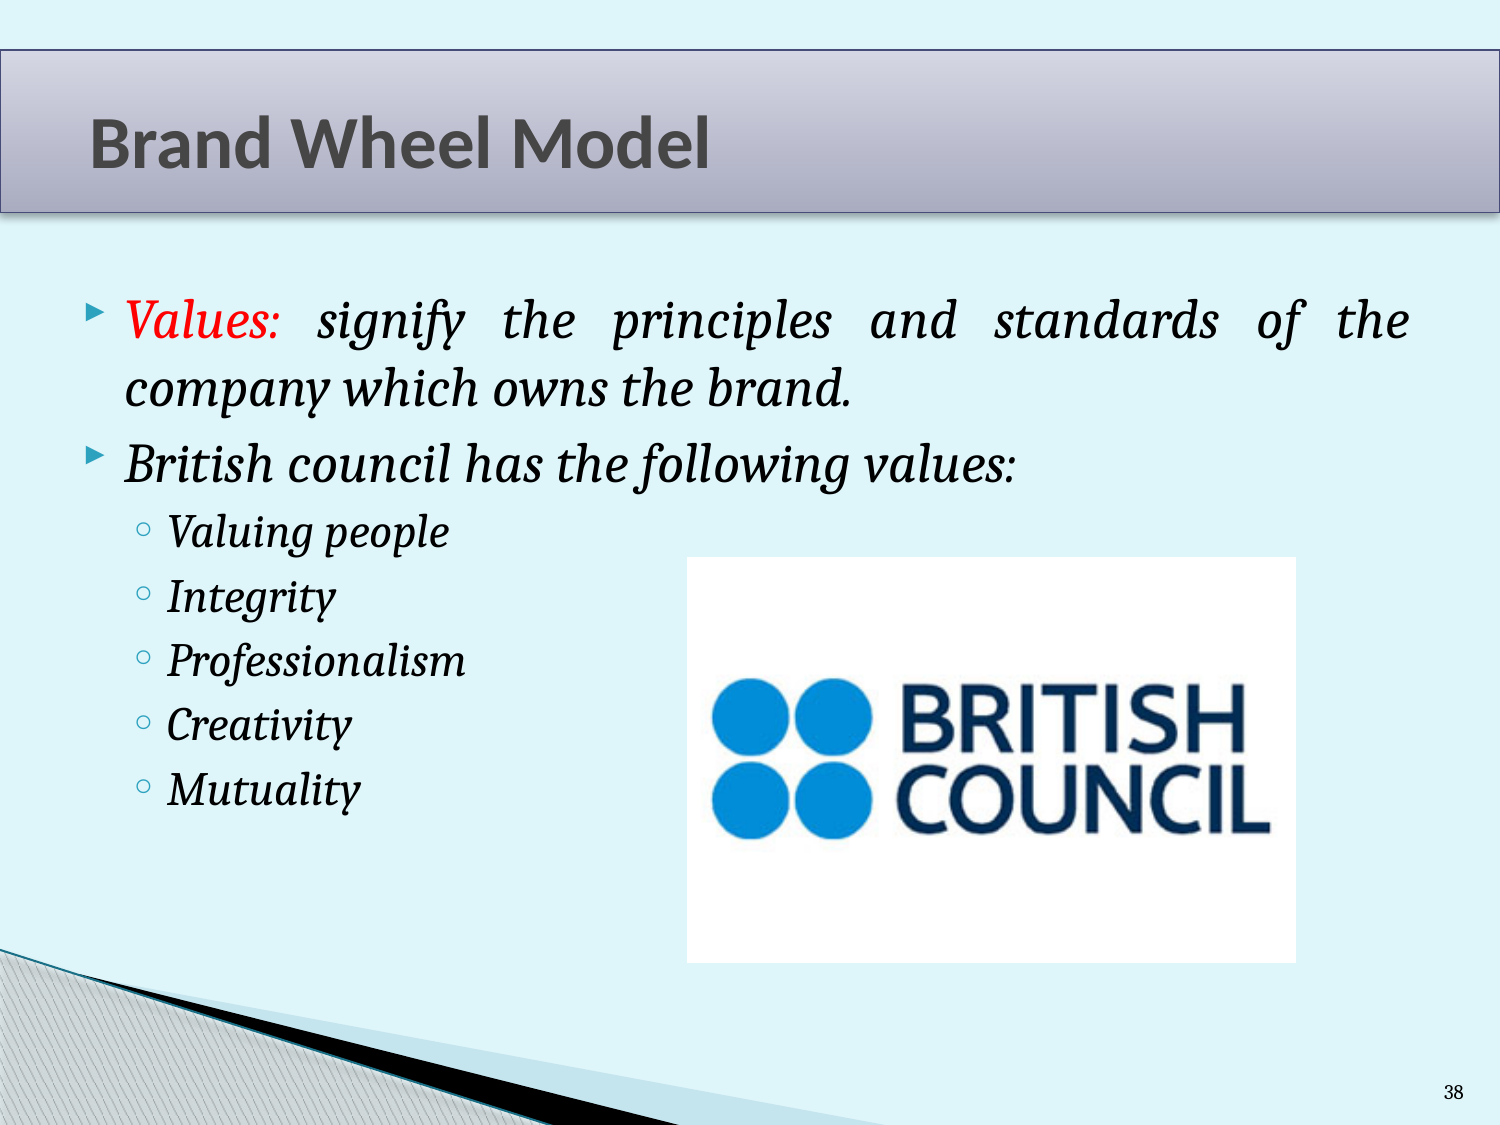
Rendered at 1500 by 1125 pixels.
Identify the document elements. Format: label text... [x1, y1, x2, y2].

text_box [0, 49, 75, 213]
list Values: signify the principles and standards of the company which owns the brand. British council has the following values: Valuing people Integrity Professionalism Creativity Mutuality [50, 275, 1425, 1018]
title Brand Wheel Model [75, 45, 1500, 233]
slide_number 38 [1418, 1051, 1479, 1112]
picture [687, 557, 1297, 963]
